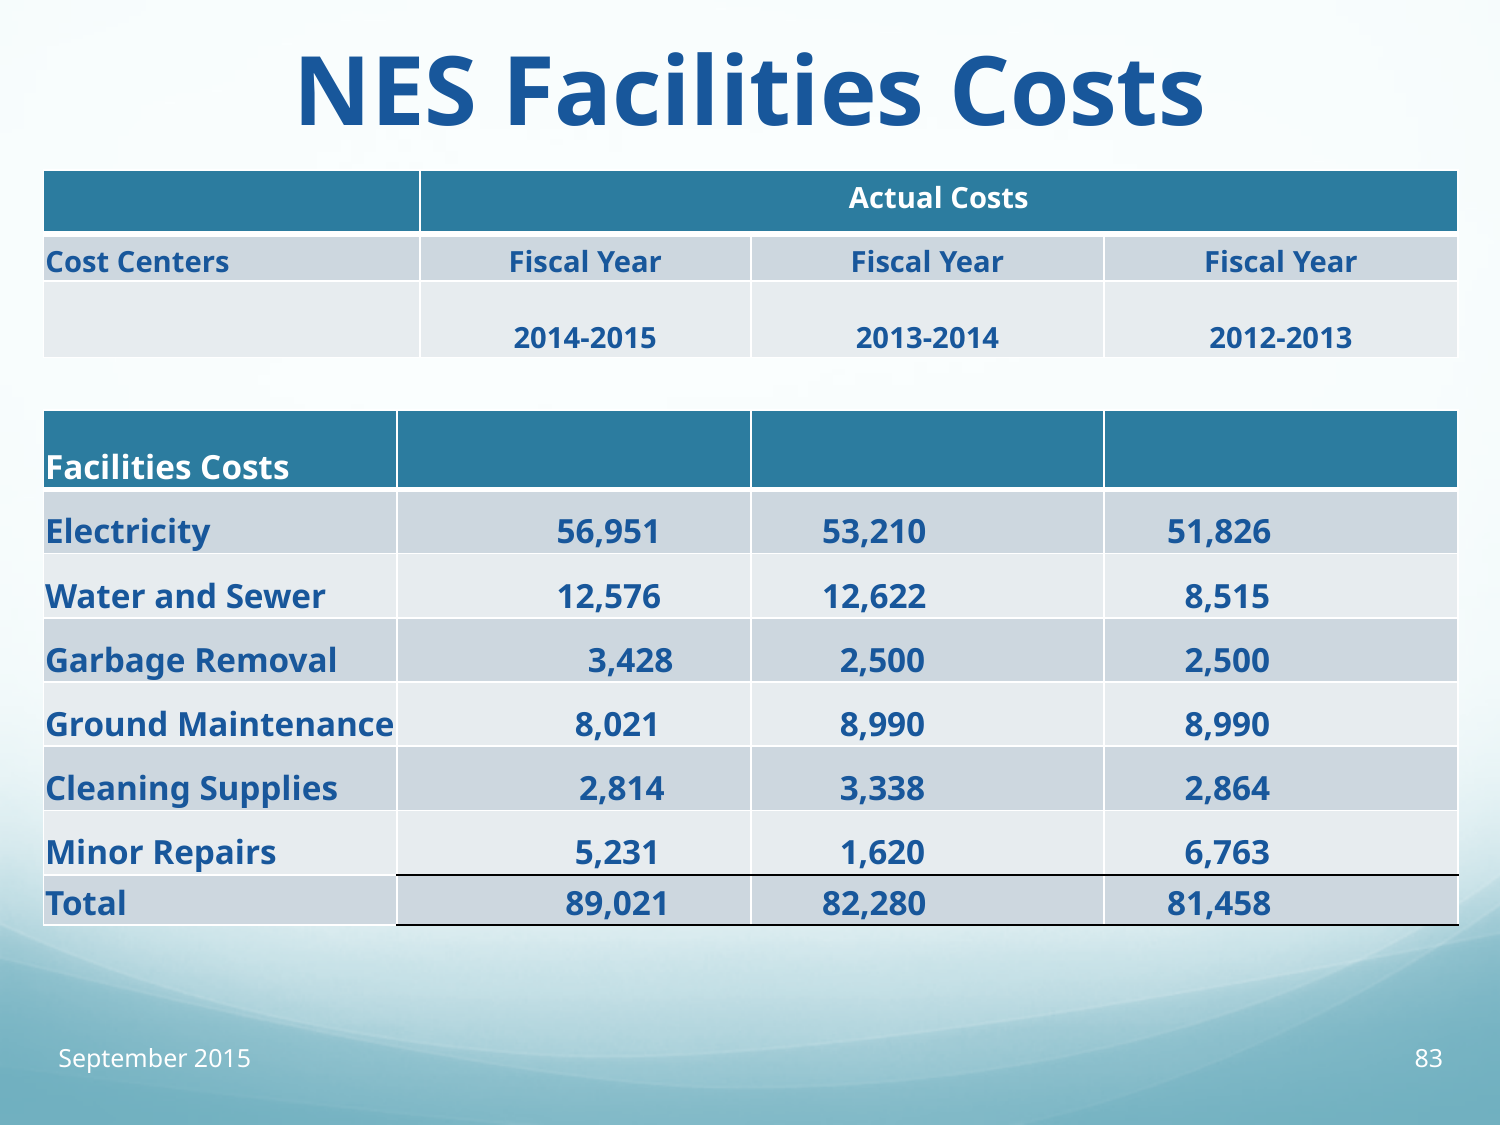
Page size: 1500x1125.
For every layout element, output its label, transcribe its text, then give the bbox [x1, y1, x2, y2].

table_cell 2014-2015 [421, 282, 750, 357]
table_cell 53,210 [752, 492, 1103, 553]
table_cell [44, 282, 419, 357]
table_cell Water and Sewer [44, 554, 396, 617]
table_cell 3,338 [752, 747, 1103, 810]
table_cell Fiscal Year [752, 237, 1103, 280]
table_header [1105, 411, 1457, 487]
table_header [44, 171, 419, 231]
table_cell 12,576 [398, 554, 750, 617]
table_cell 8,990 [1105, 683, 1457, 745]
table_cell 8,990 [752, 683, 1103, 745]
table_header [752, 411, 1103, 487]
table_cell Minor Repairs [44, 811, 396, 874]
footer September 2015 [43, 1029, 838, 1090]
table_cell Garbage Removal [44, 619, 396, 681]
table_cell Electricity [44, 492, 396, 553]
table_cell 56,951 [398, 492, 750, 553]
table_cell 82,280 [752, 876, 1103, 924]
table_cell Cost Centers [44, 237, 419, 280]
table_cell 3,428 [398, 619, 750, 681]
slide_number 83 [1295, 1029, 1459, 1090]
table_cell Fiscal Year [421, 237, 750, 280]
table_cell 12,622 [752, 554, 1103, 617]
table_cell 8,515 [1105, 554, 1457, 617]
table_cell Fiscal Year [1105, 237, 1457, 280]
table_cell 1,620 [752, 811, 1103, 874]
table_cell 2,500 [1105, 619, 1457, 681]
table_cell 89,021 [398, 876, 750, 924]
table_cell Ground Maintenance [44, 683, 396, 745]
table_cell 2,500 [752, 619, 1103, 681]
table_cell 81,458 [1105, 876, 1457, 924]
table_cell 5,231 [398, 811, 750, 874]
title NES Facilities Costs [90, 17, 1410, 153]
table_cell Cleaning Supplies [44, 747, 396, 810]
table_cell 8,021 [398, 683, 750, 745]
table_cell 2,814 [398, 747, 750, 810]
table_cell 2,864 [1105, 747, 1457, 810]
table_cell 2013-2014 [752, 282, 1103, 357]
table_cell 6,763 [1105, 811, 1457, 874]
table_header Facilities Costs [44, 411, 396, 487]
table_cell 2012-2013 [1105, 282, 1457, 357]
table_cell Total [44, 876, 396, 924]
table_cell 51,826 [1105, 492, 1457, 553]
table_header [398, 411, 750, 487]
table_header Actual Costs [421, 171, 1457, 231]
